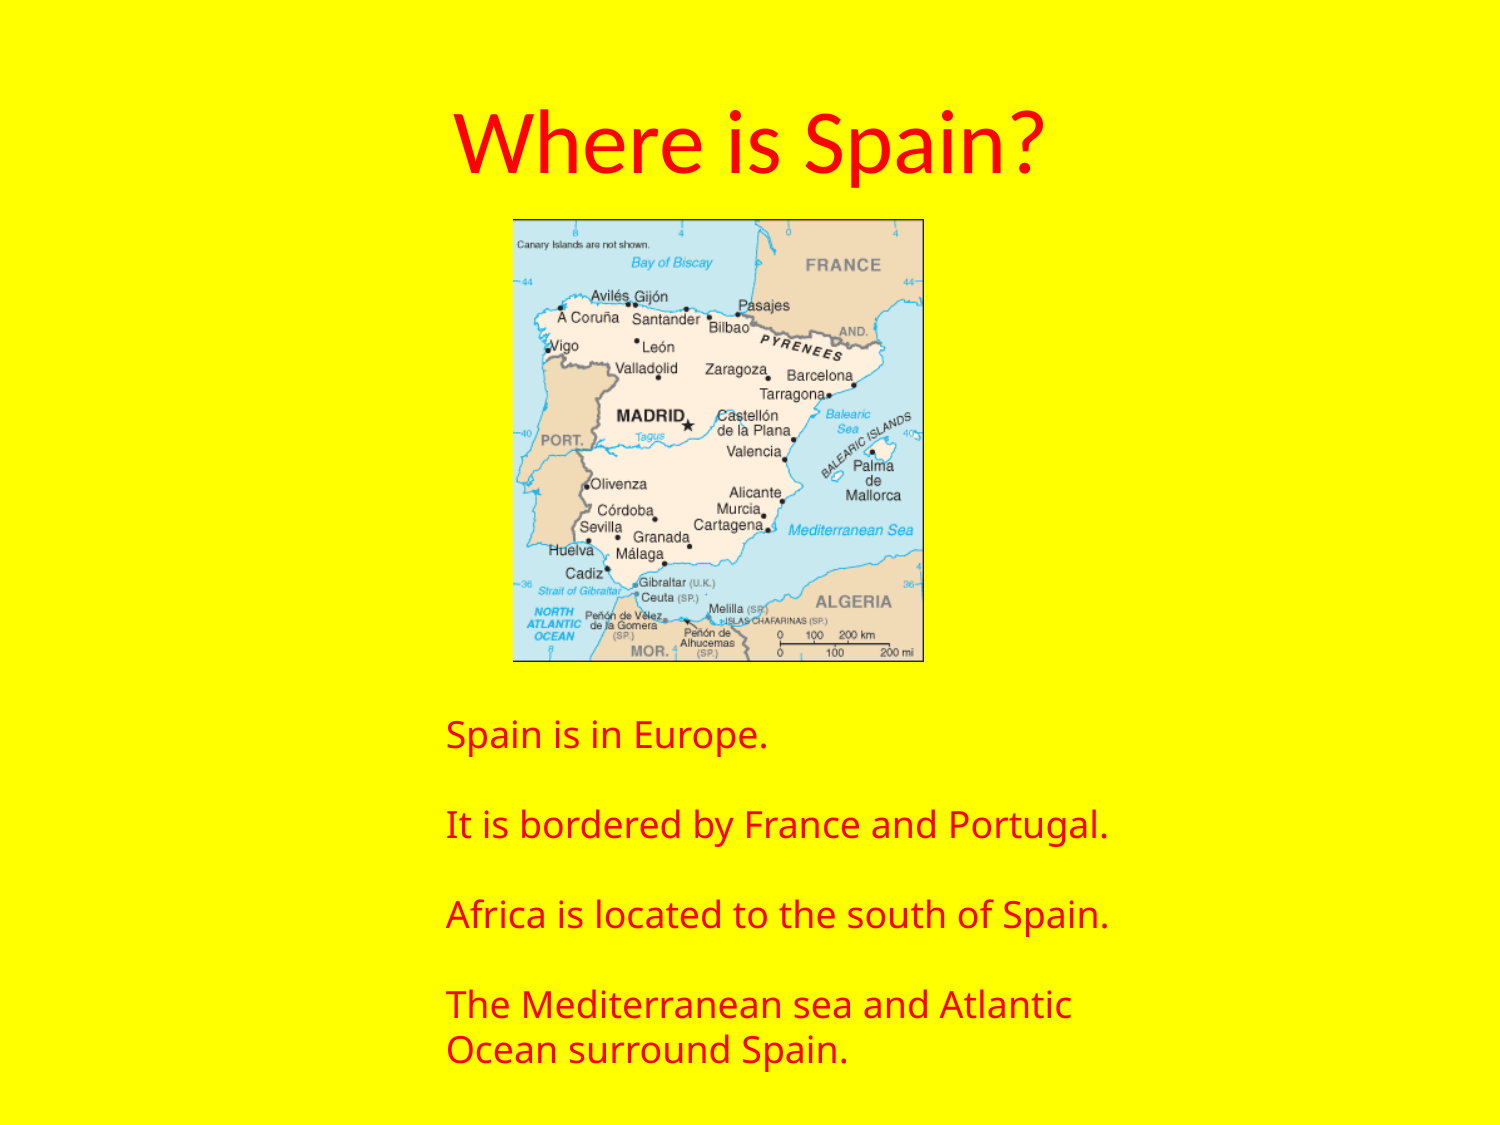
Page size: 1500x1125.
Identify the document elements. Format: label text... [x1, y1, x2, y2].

title Where is Spain? [76, 42, 1427, 231]
text_box Spain is in Europe. It is bordered by France and Portugal. Africa is located to the south of Spain. The Mediterranean sea and Atlantic Ocean surround Spain. [431, 704, 1176, 1079]
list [513, 219, 925, 662]
